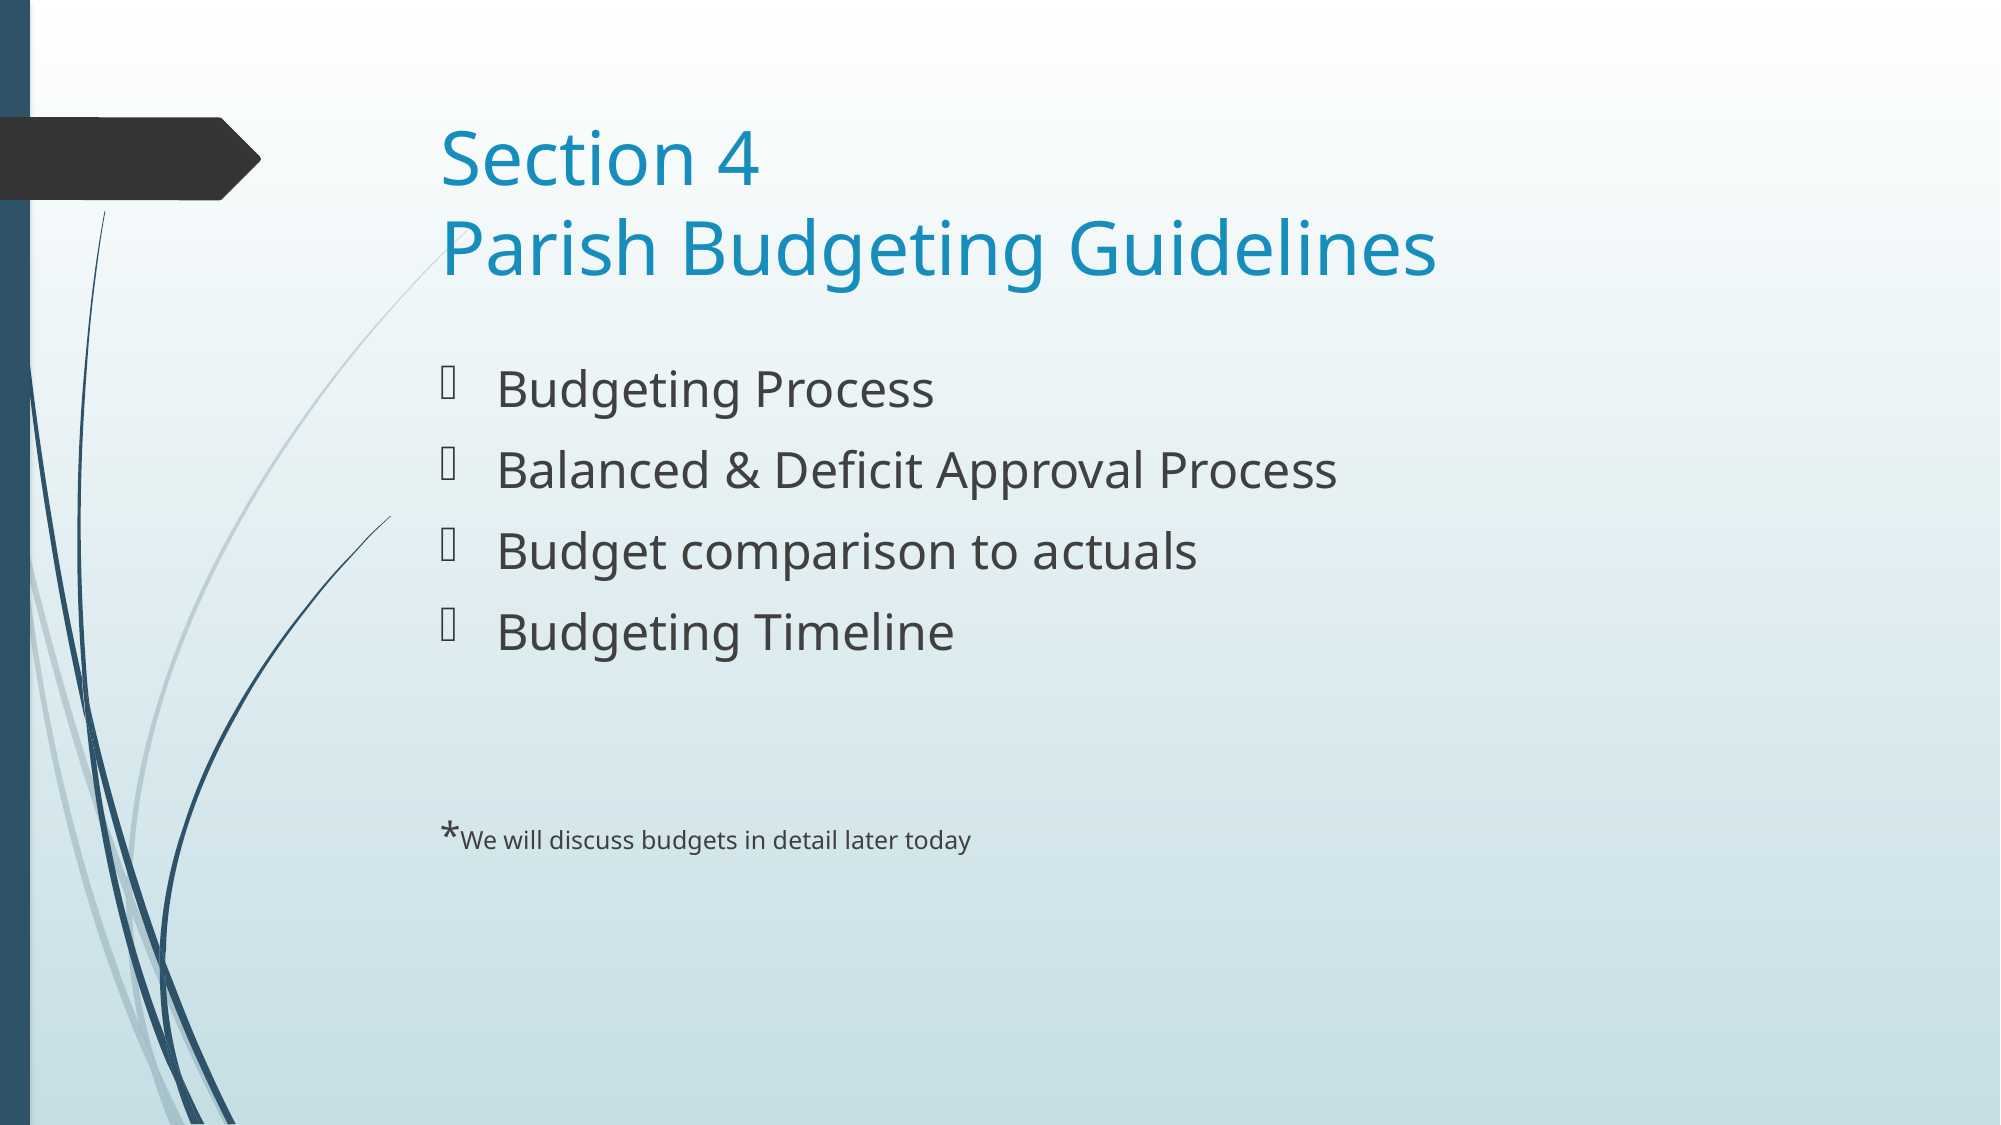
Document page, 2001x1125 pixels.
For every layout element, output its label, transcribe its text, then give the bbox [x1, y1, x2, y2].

list Budgeting Process Balanced & Deficit Approval Process Budget comparison to actuals Budgeting Timeline *We will discuss budgets in detail later today [424, 350, 1888, 970]
title Section 4 Parish Budgeting Guidelines [425, 102, 1888, 313]
